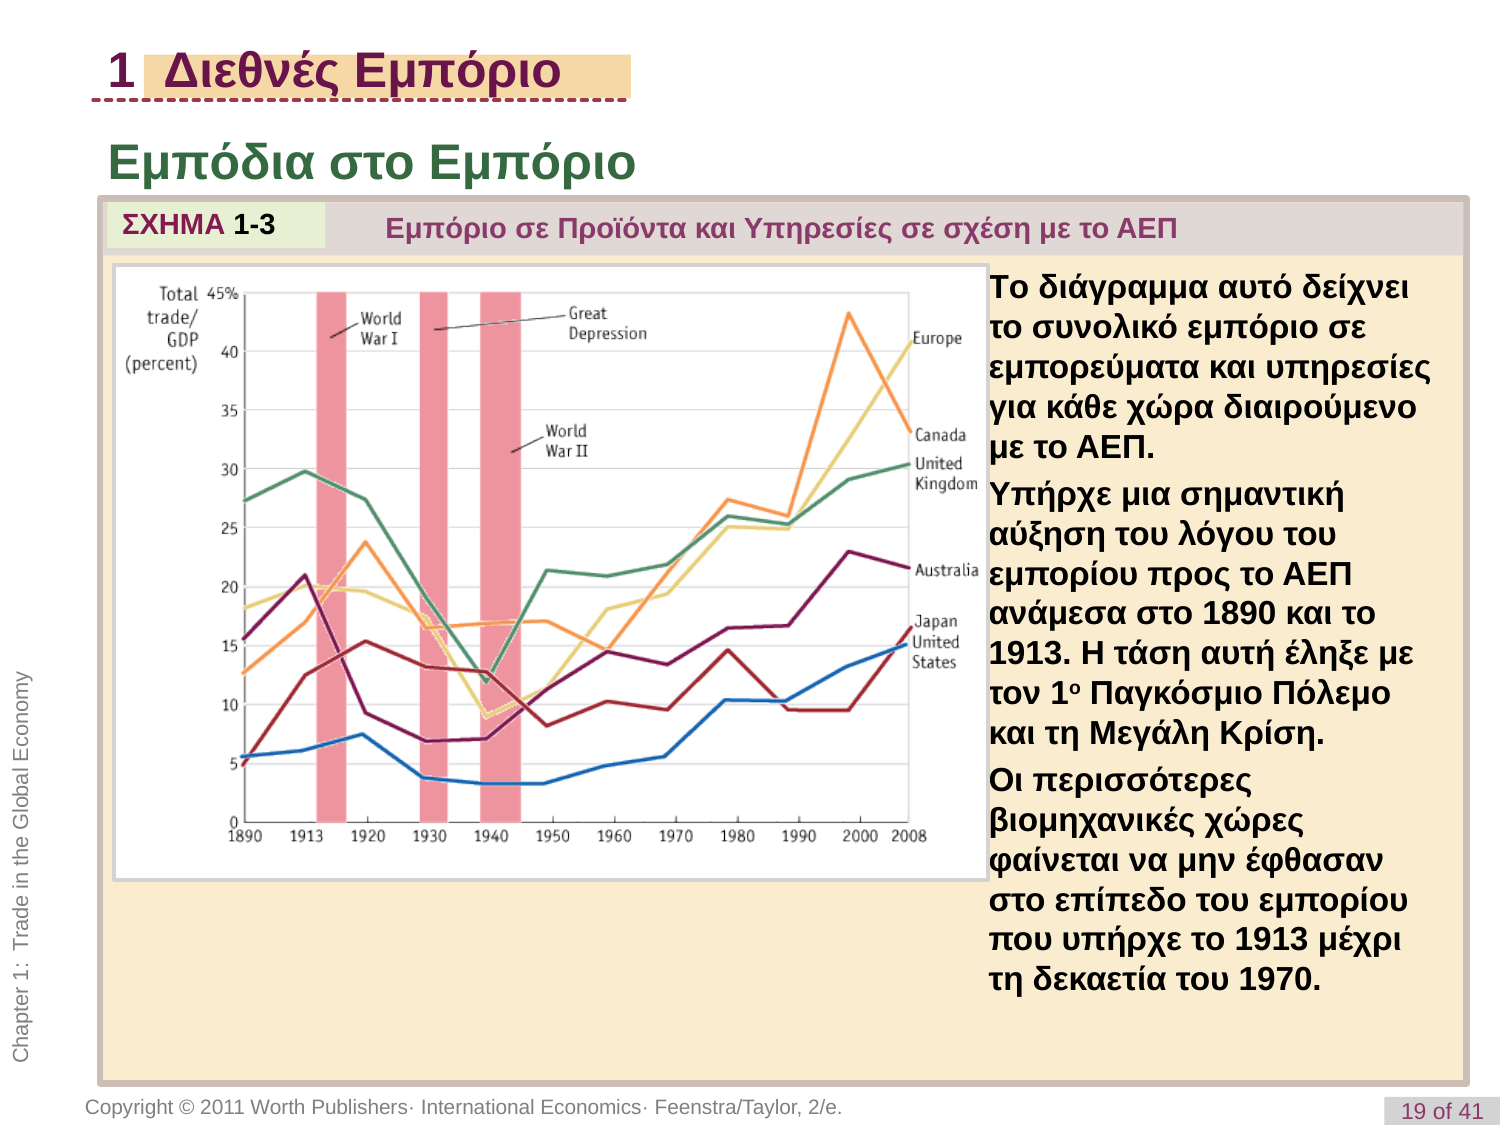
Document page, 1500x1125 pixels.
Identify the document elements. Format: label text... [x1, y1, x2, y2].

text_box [99, 198, 1467, 1084]
text_box 1 Διεθνές Εμπόριο [92, 0, 1500, 135]
picture [111, 264, 1002, 862]
text_box Εμπόδια στο Εμπόριο [92, 135, 1299, 198]
